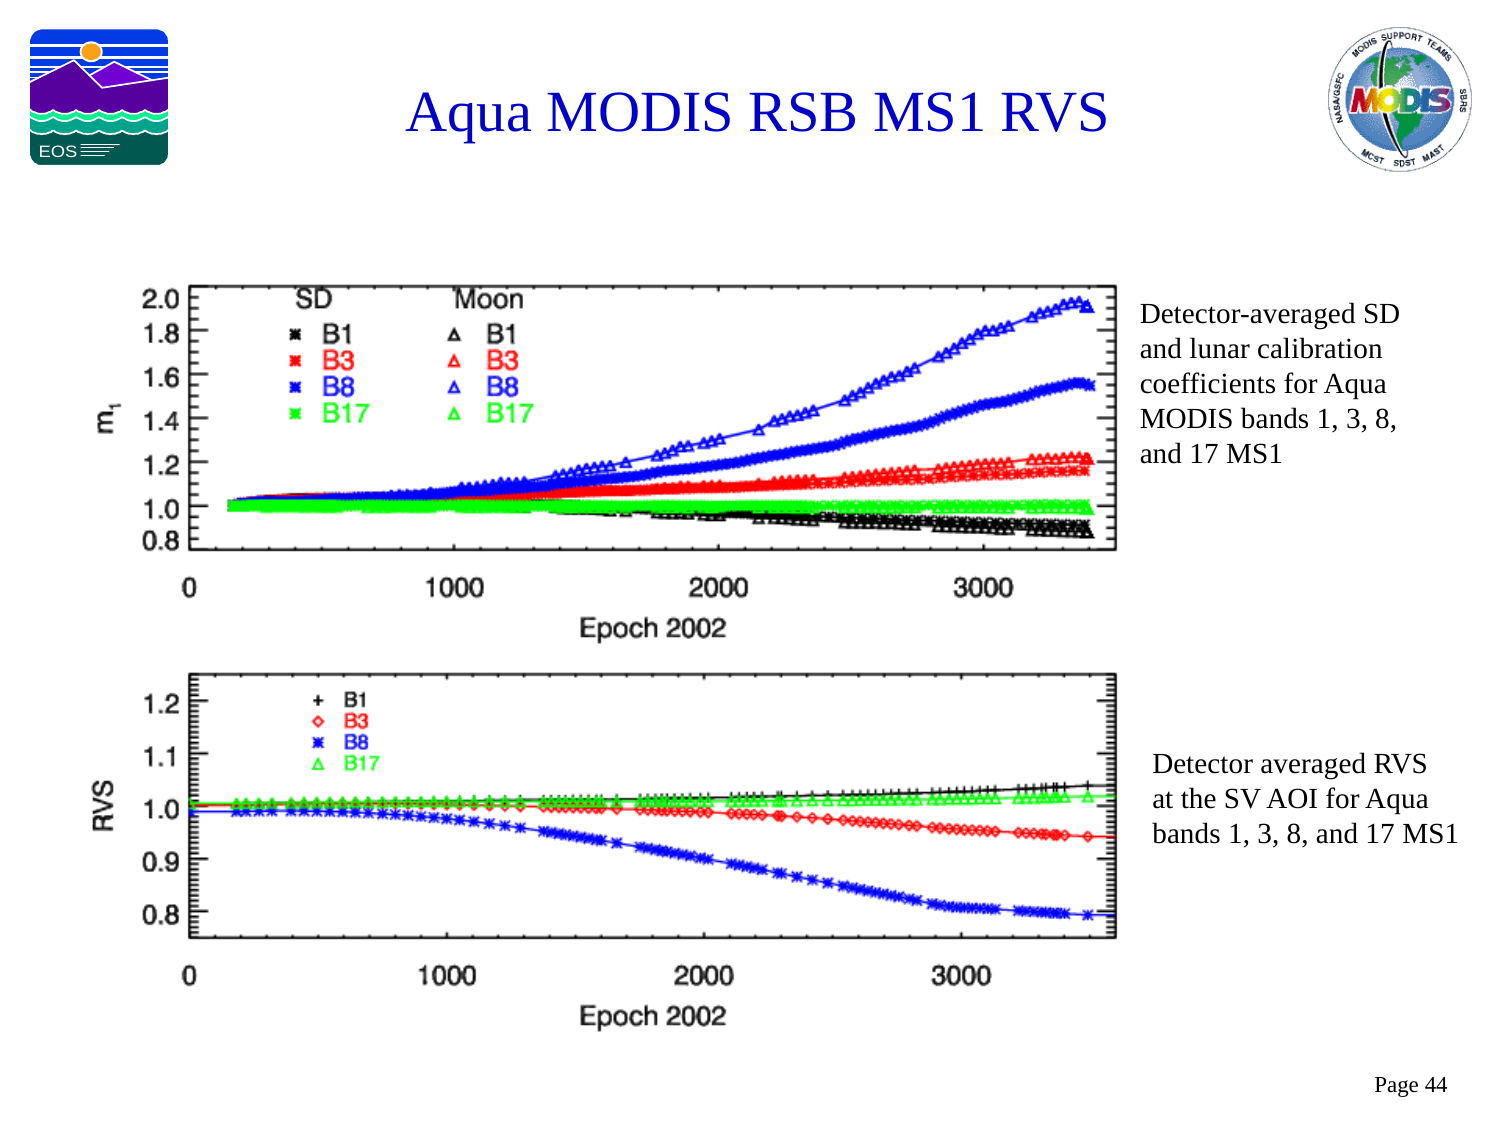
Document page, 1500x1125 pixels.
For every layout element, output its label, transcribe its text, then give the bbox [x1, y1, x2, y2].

text_box Aqua MODIS RSB MS1 RVS [213, 25, 1303, 191]
text_box Page 44 [1112, 1061, 1463, 1113]
text_box Detector-averaged SD and lunar calibration coefficients for Aqua MODIS bands 1, 3, 8, and 17 MS1 [1141, 287, 1450, 525]
picture [74, 262, 1151, 1038]
picture [1325, 24, 1475, 175]
text_box Detector averaged RVS at the SV AOI for Aqua bands 1, 3, 8, and 17 MS1 [1154, 737, 1475, 863]
